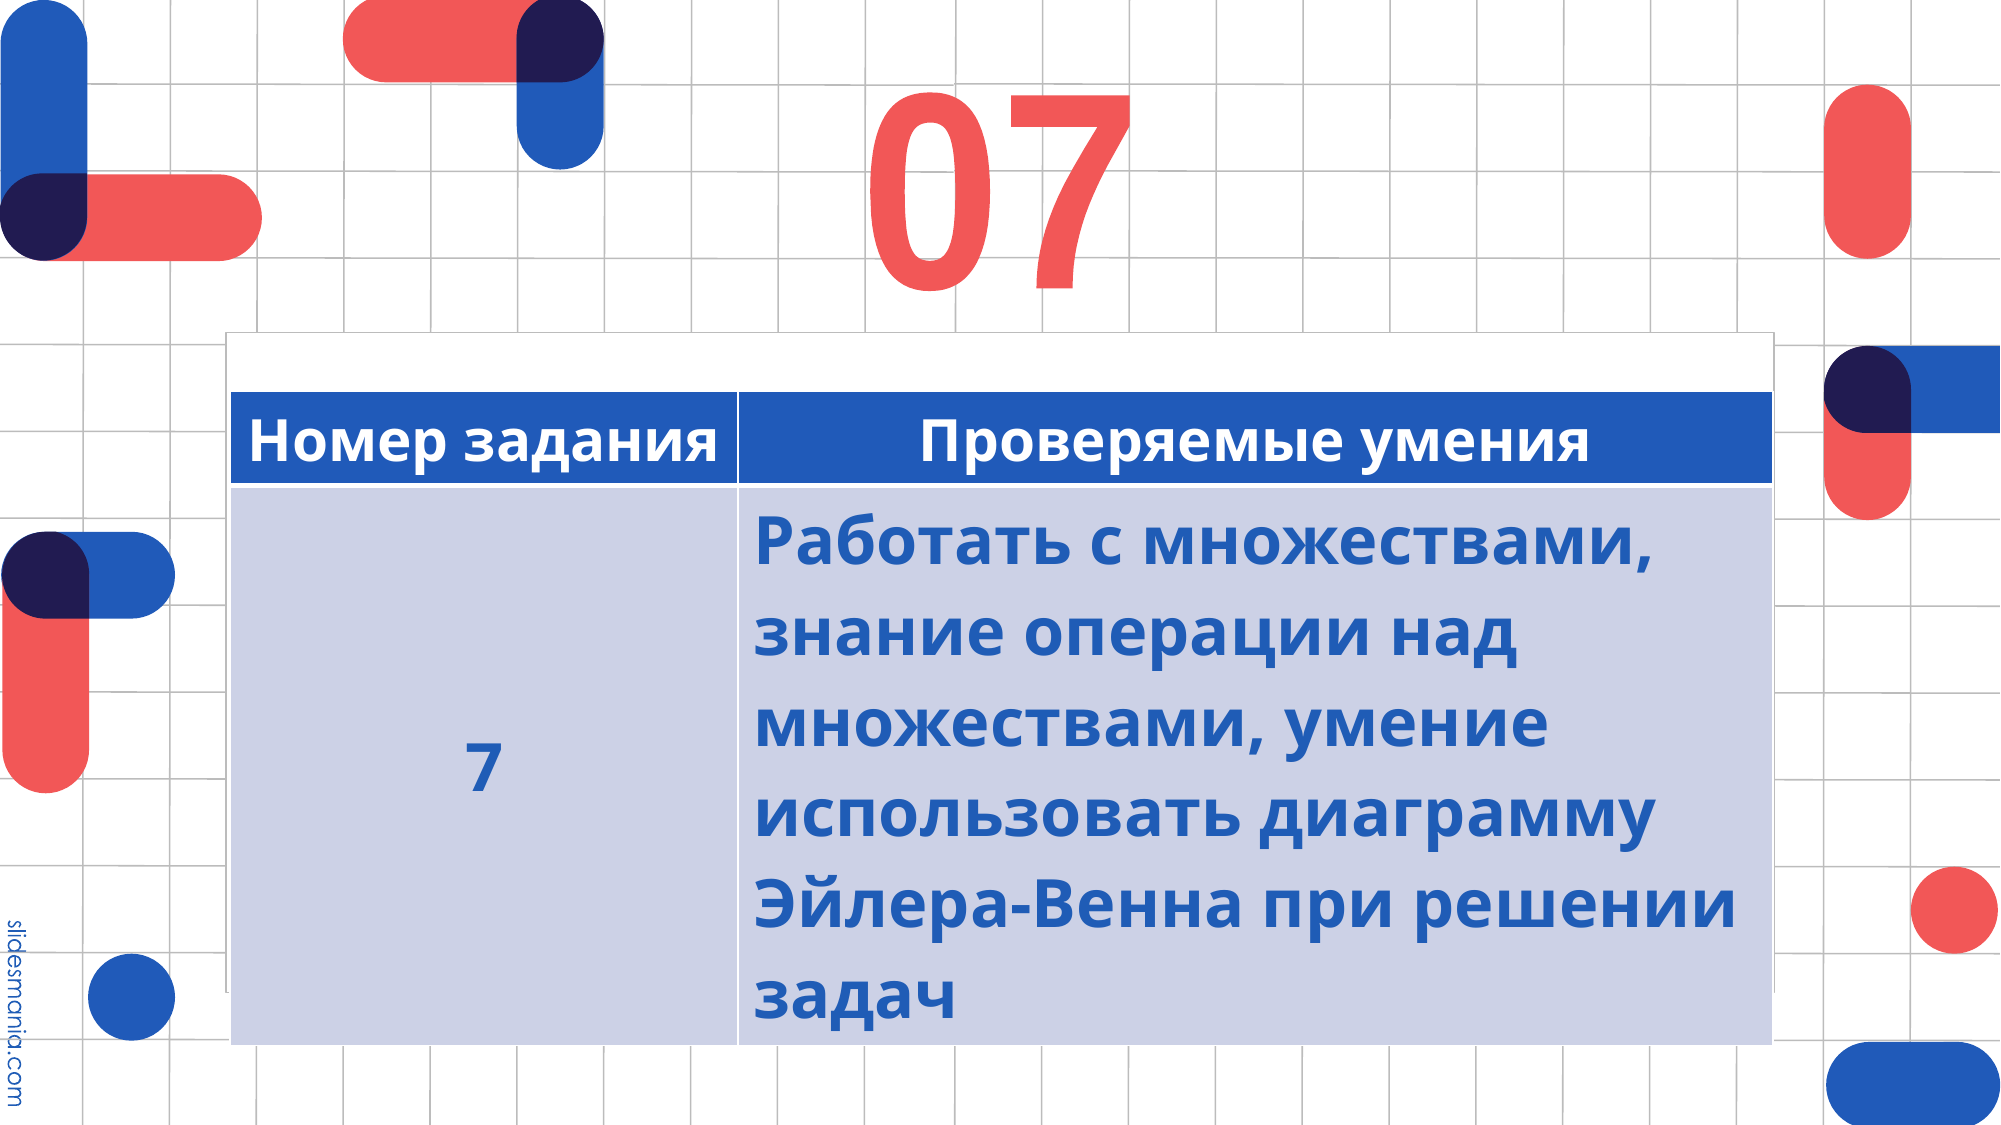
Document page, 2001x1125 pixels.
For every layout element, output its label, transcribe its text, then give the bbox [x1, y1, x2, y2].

table_header Проверяемые умения [739, 392, 1772, 483]
table_cell Работать с множествами, знание операции над множествами, умение использовать диаграмму Эйлера-Венна при решении задач [739, 488, 1772, 1045]
table_header Номер задания [231, 392, 737, 483]
table_cell 7 [231, 488, 737, 1045]
